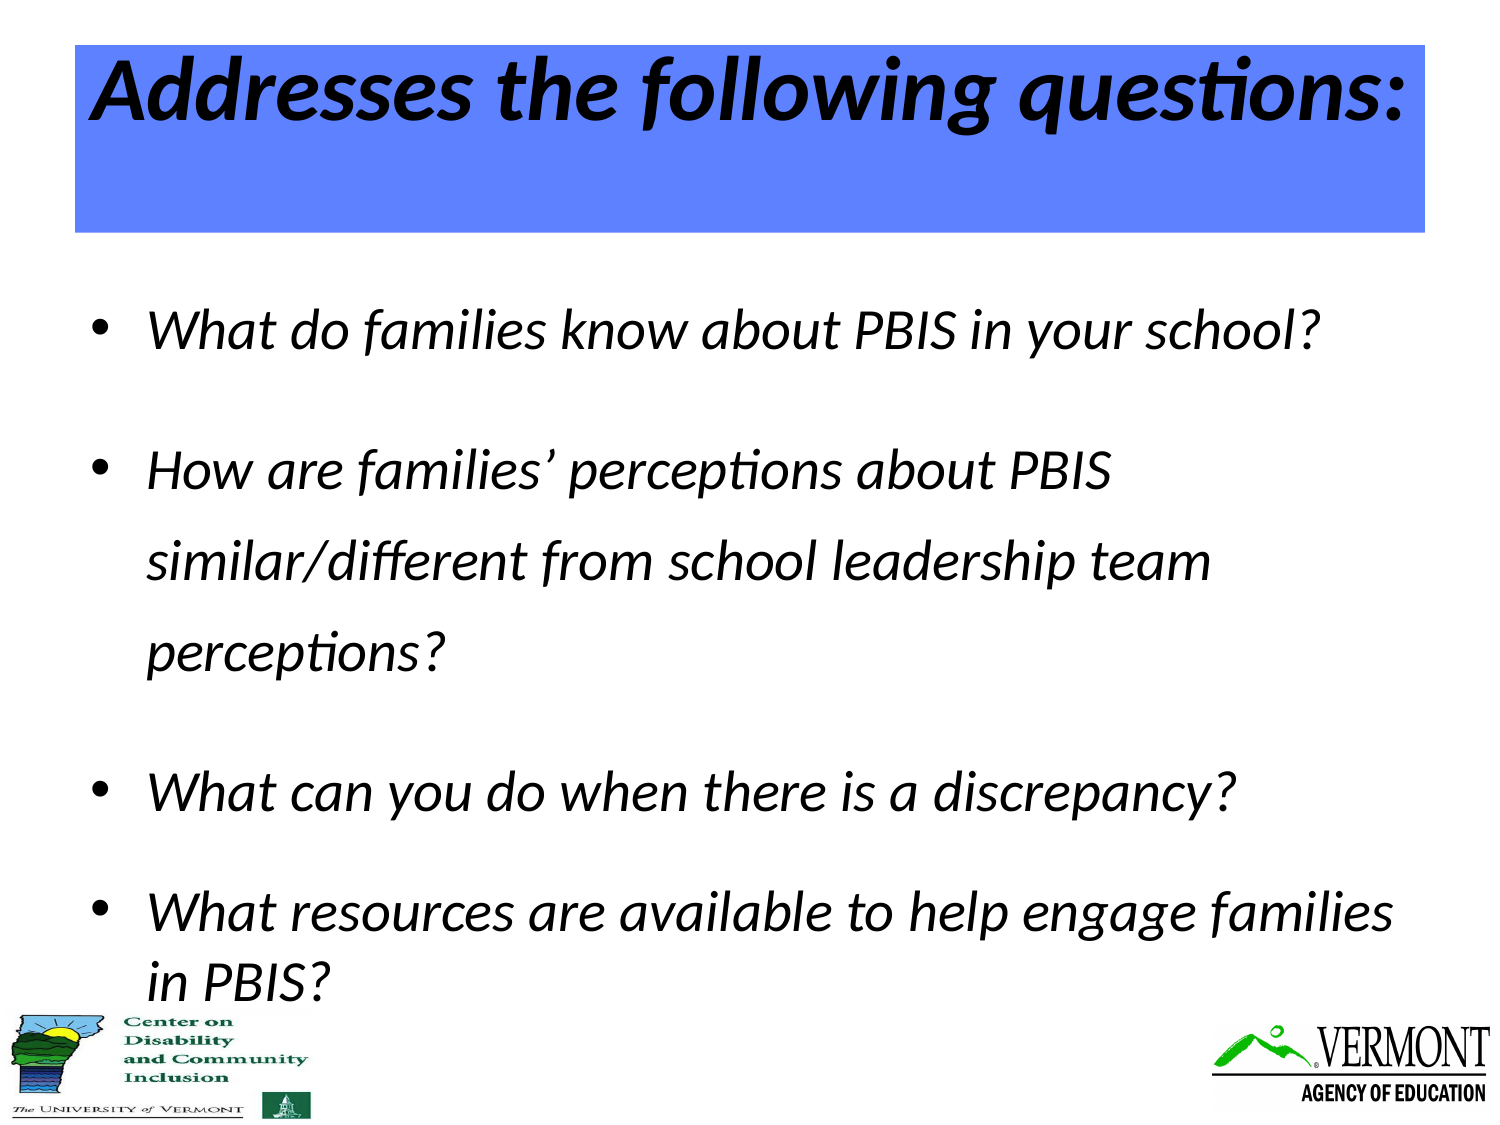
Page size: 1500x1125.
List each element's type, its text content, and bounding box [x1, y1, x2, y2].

picture [4, 1009, 313, 1120]
picture [1212, 1025, 1490, 1114]
list What do families know about PBIS in your school? How are families’ perceptions about PBIS similar/different from school leadership team perceptions? What can you do when there is a discrepancy? What resources are available to help engage families in PBIS? [75, 262, 1425, 1005]
title Addresses the following questions: [75, 45, 1425, 233]
